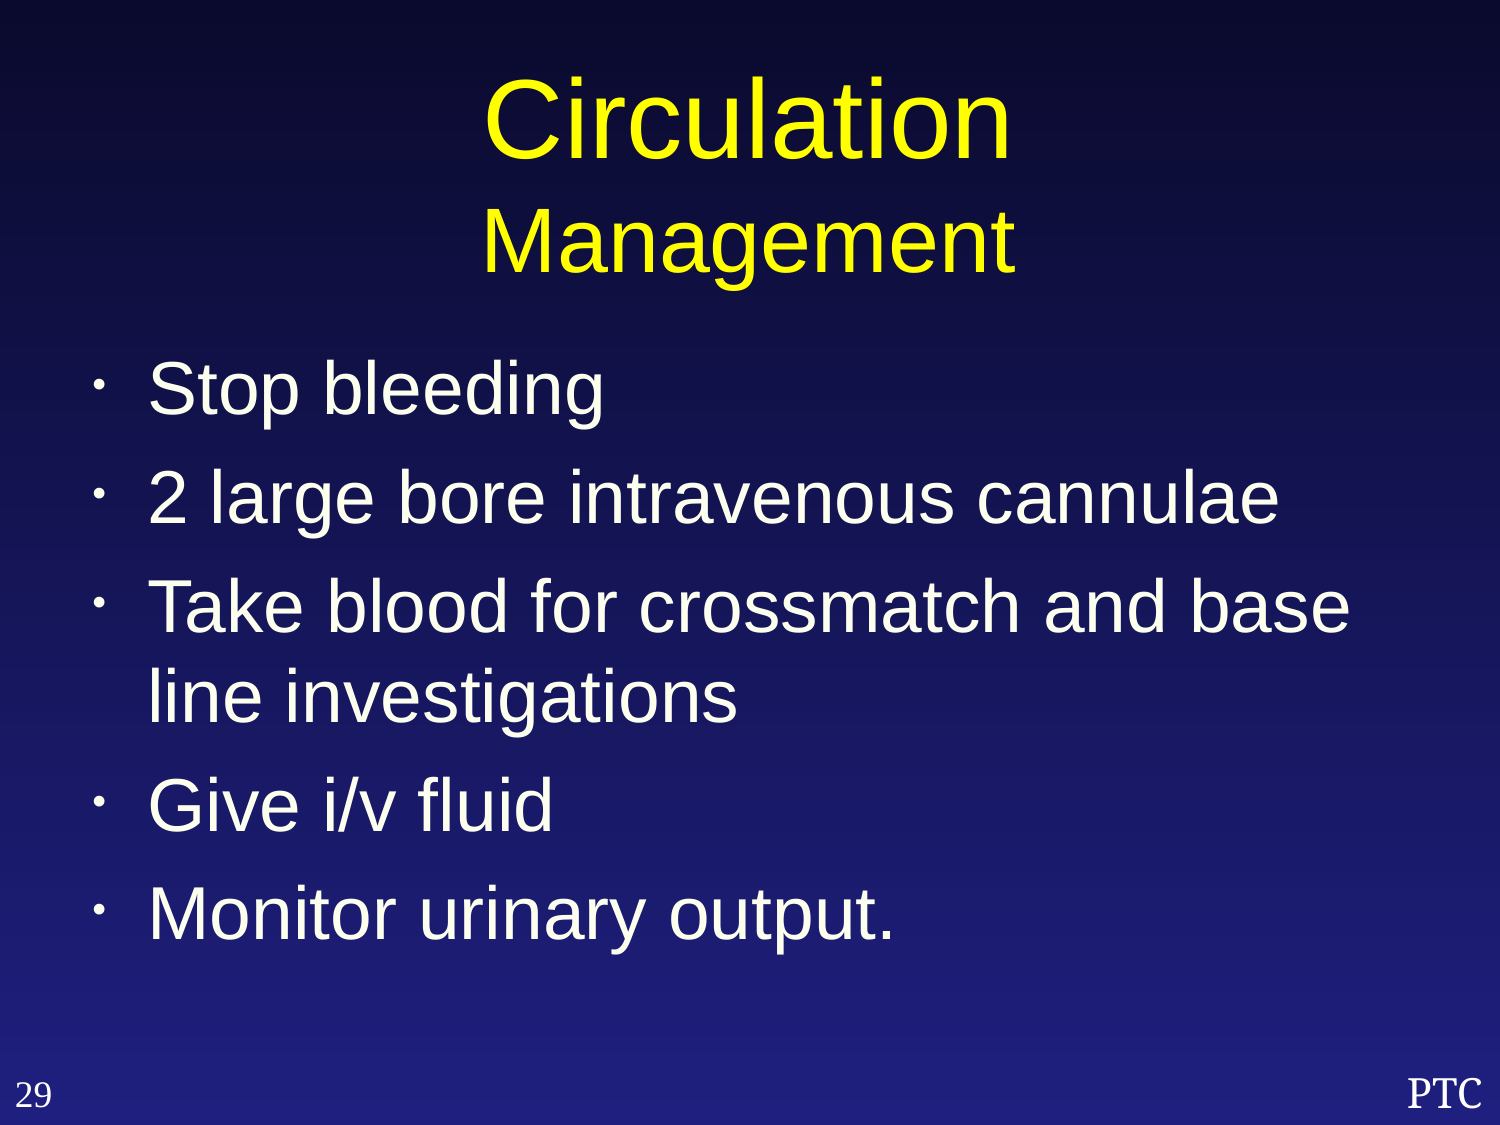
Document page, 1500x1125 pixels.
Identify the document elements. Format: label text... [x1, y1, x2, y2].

text_box 29 [0, 1061, 68, 1123]
text_box Circulation Management [111, 75, 1387, 263]
text_box Stop bleeding 2 large bore intravenous cannulae Take blood for crossmatch and base line investigations Give i/v fluid Monitor urinary output. [76, 332, 1441, 1038]
